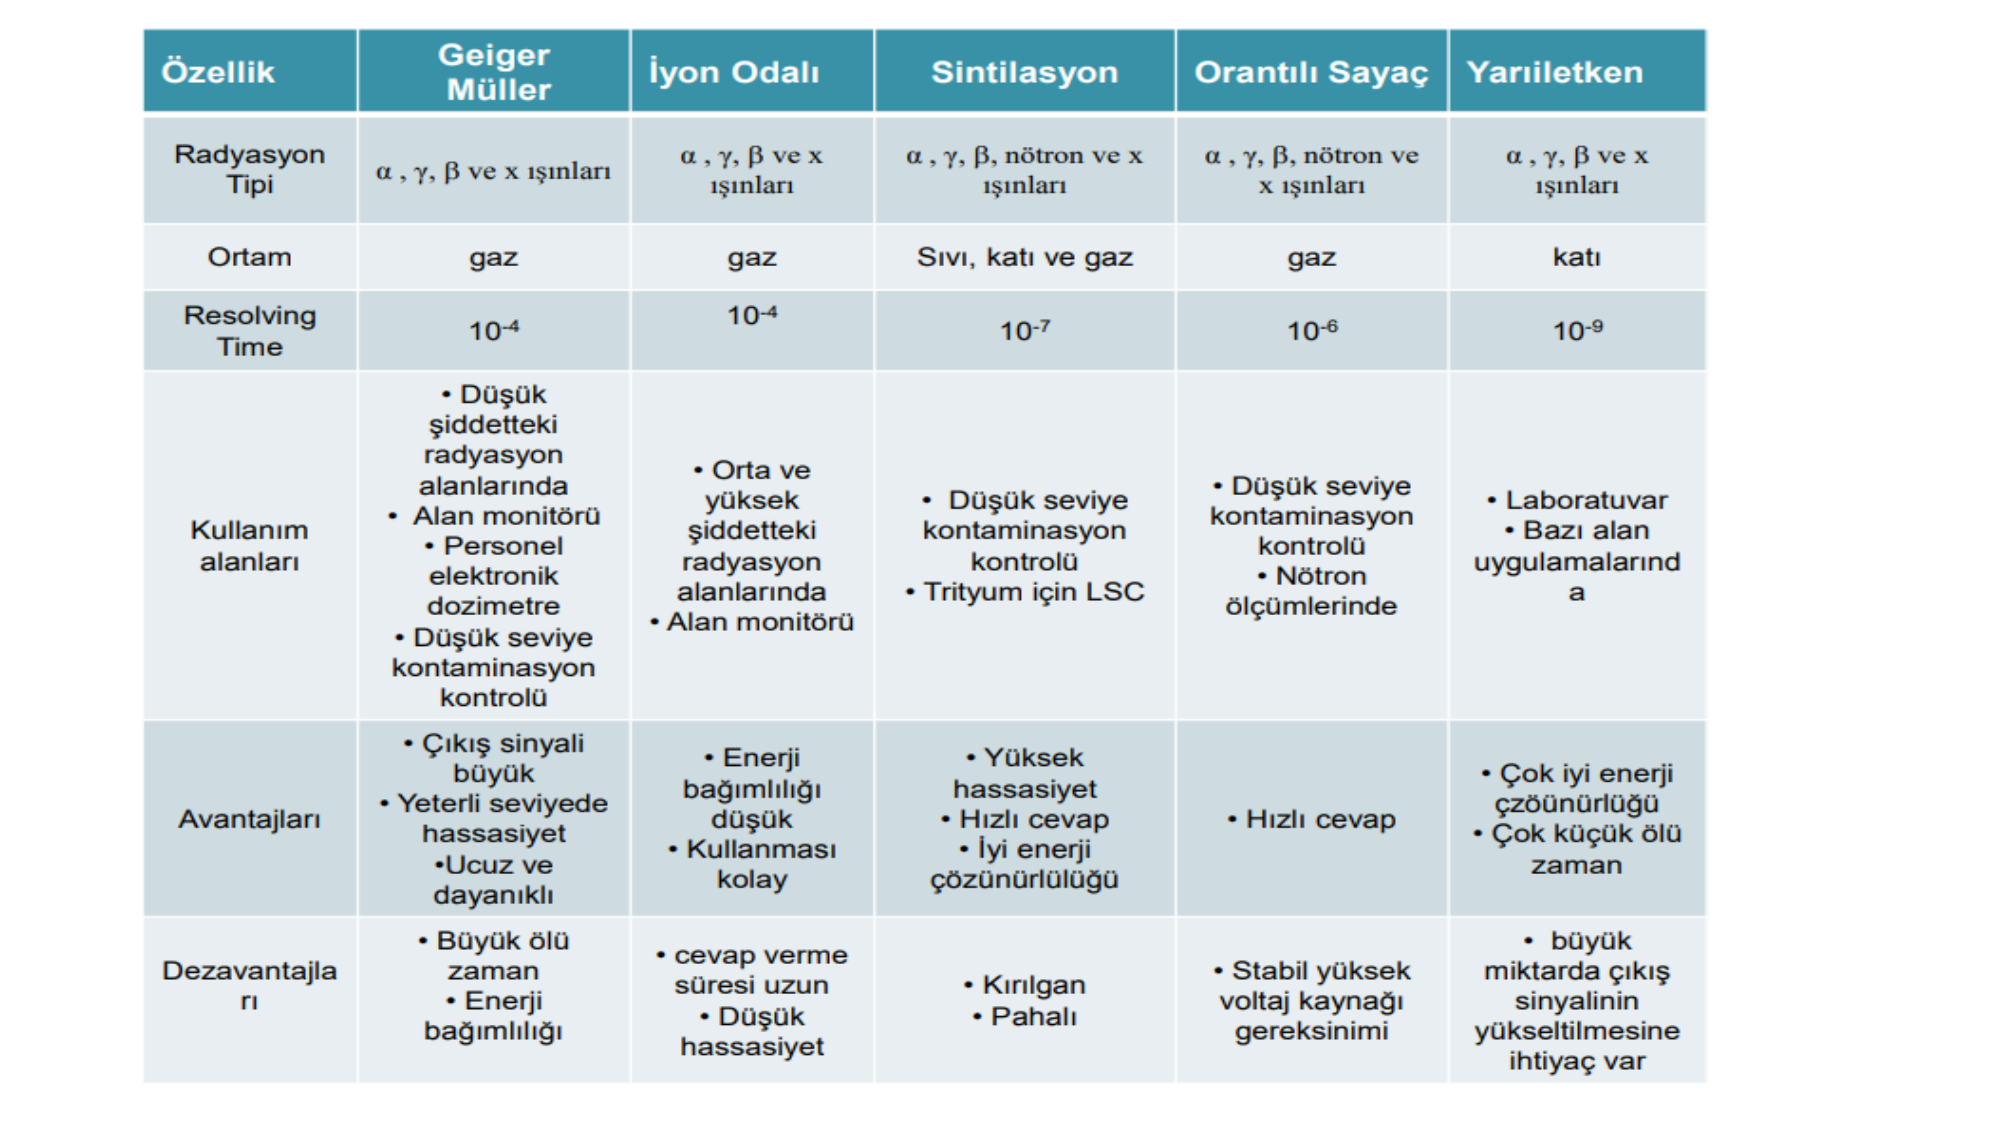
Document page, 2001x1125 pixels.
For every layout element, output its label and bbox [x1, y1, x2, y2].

picture [137, 21, 1720, 1104]
